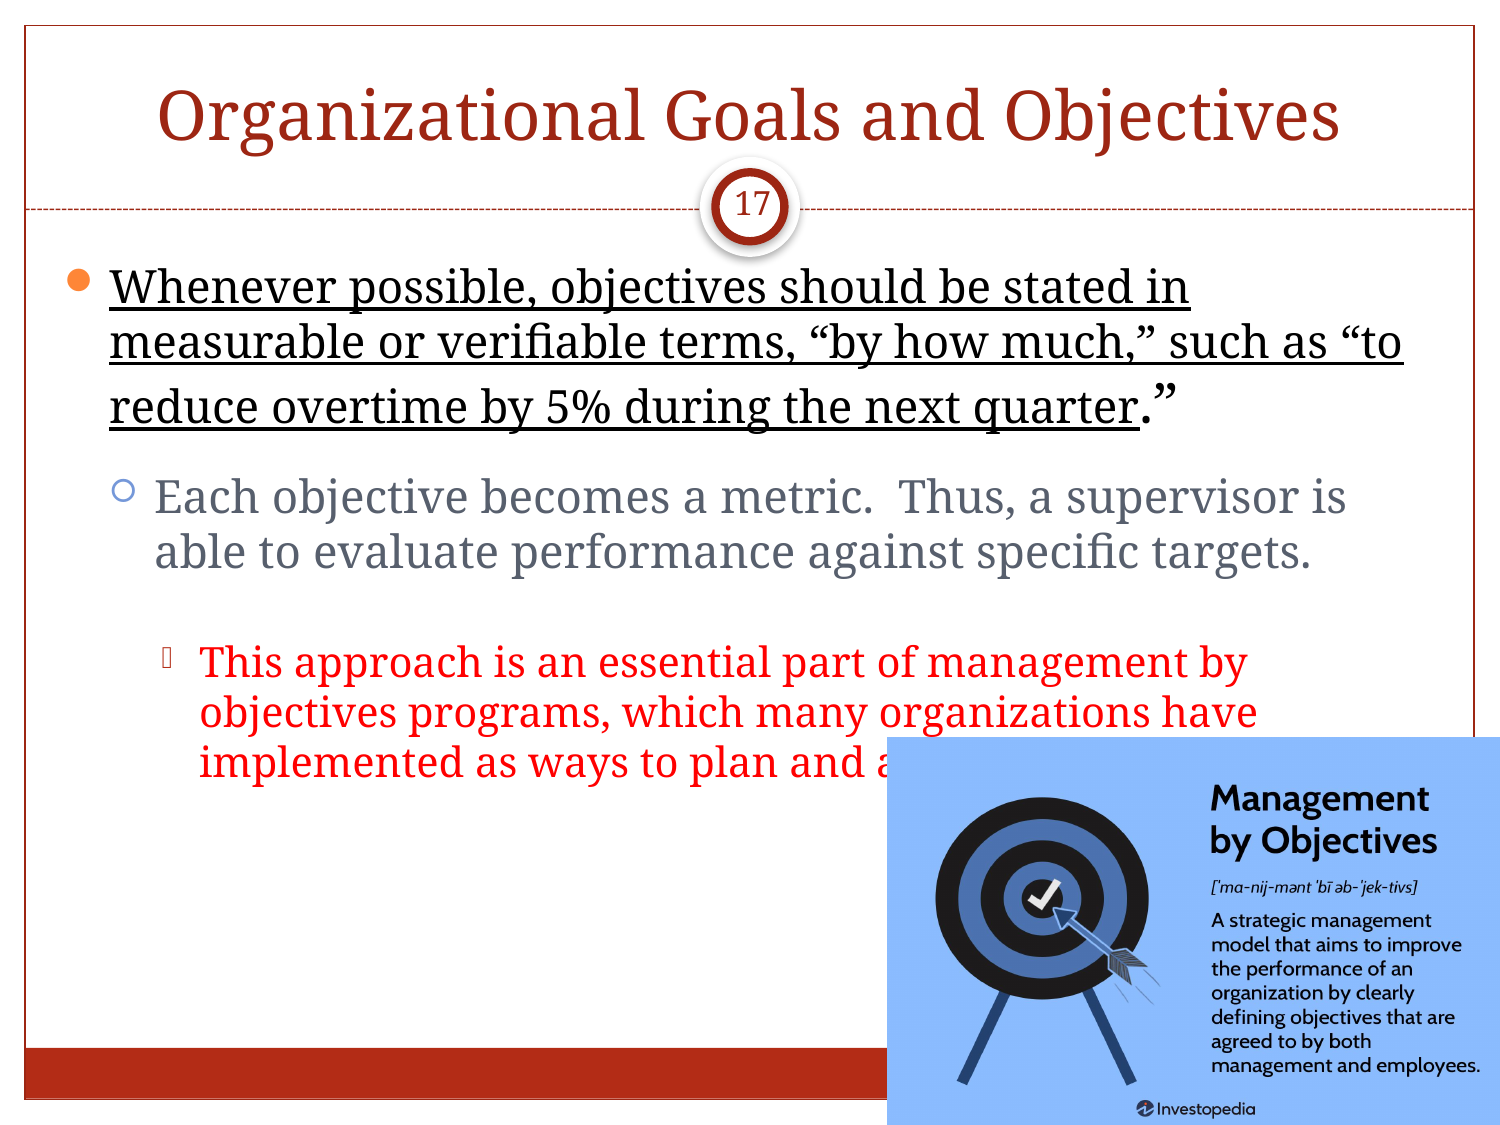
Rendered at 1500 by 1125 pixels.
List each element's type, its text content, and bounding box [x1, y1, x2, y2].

slide_number 17 [715, 168, 791, 241]
title Organizational Goals and Objectives [49, 37, 1450, 162]
list Whenever possible, objectives should be stated in measurable or verifiable terms, “by how much,” such as “to reduce overtime by 5% during the next quarter.” Each objective becomes a metric. Thus, a supervisor is able to evaluate performance against specific targets. This approach is an essential part of management by objectives programs, which many organizations have implemented as ways to plan and attain results. [49, 250, 1445, 1001]
picture [887, 737, 1500, 1125]
